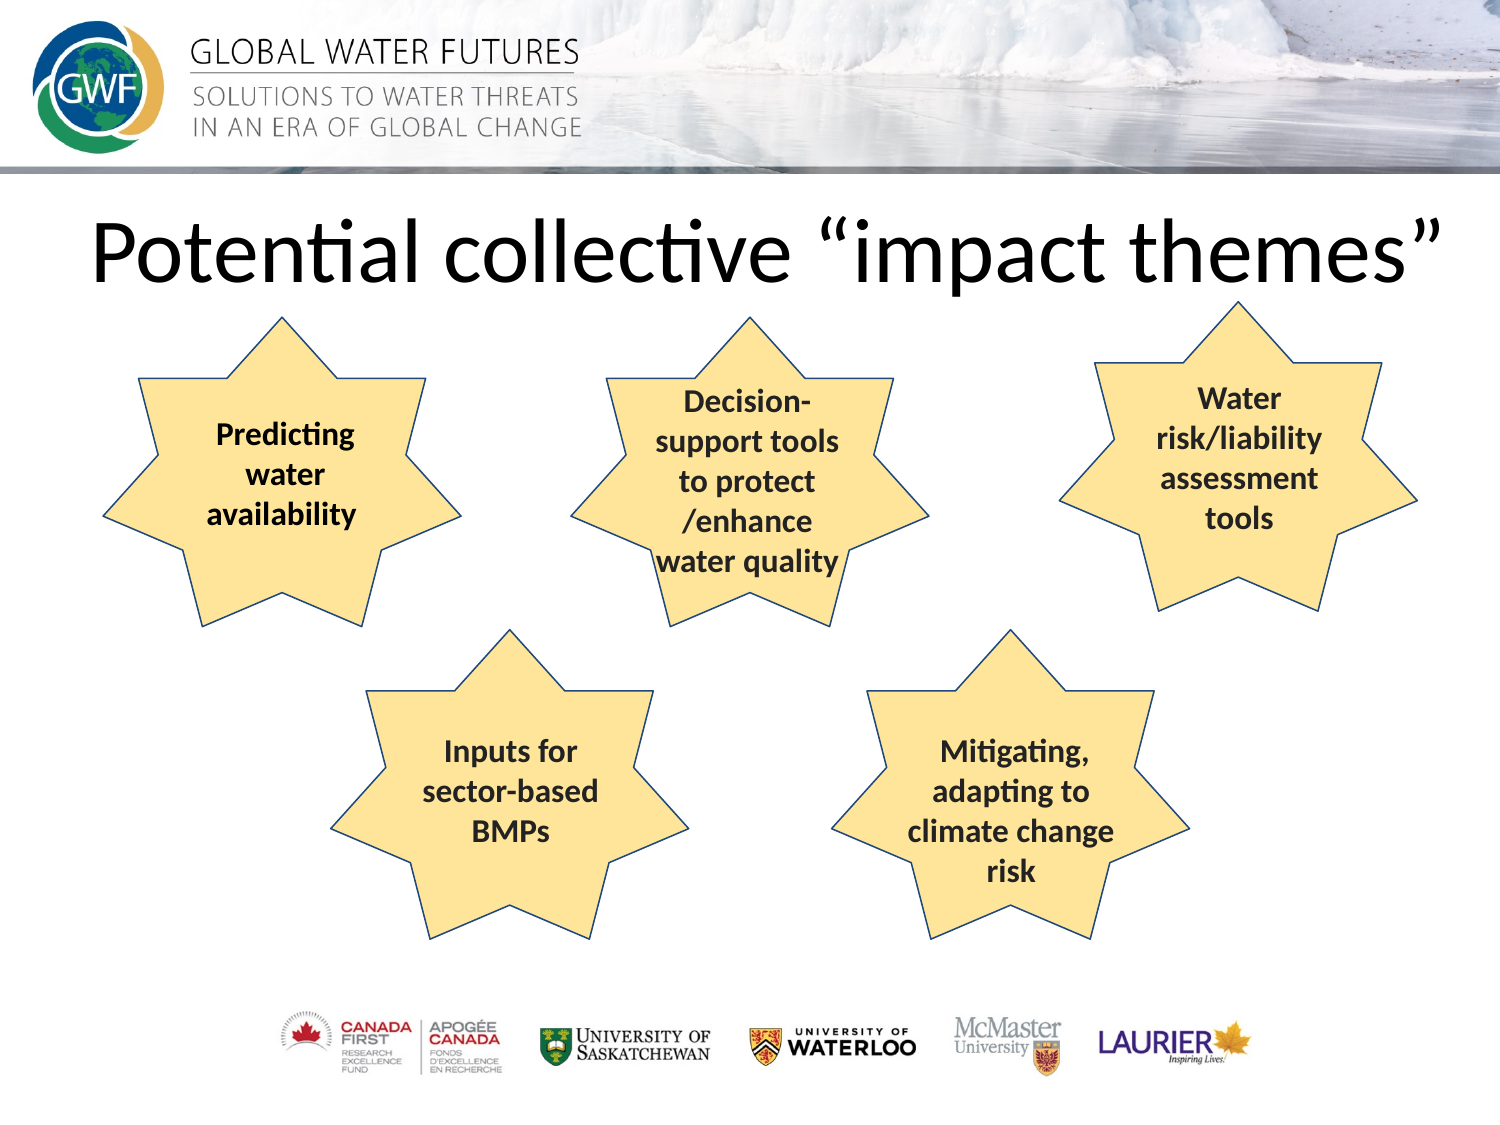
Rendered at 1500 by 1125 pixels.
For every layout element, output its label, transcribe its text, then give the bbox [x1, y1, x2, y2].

text_box [103, 340, 462, 543]
text_box [1184, 340, 1292, 361]
title Potential collective “impact themes” [75, 152, 1500, 340]
text_box Mitigating, adapting to climate change risk [891, 714, 1131, 855]
text_box [330, 629, 689, 855]
picture [0, 0, 1500, 174]
text_box [570, 378, 929, 627]
text_box [831, 629, 1190, 855]
picture [237, 1004, 1288, 1112]
text_box [707, 340, 793, 364]
text_box Water risk/liability assessment tools [1119, 361, 1360, 502]
text_box [182, 550, 382, 627]
text_box Predicting water availability [165, 397, 406, 550]
text_box Inputs for sector-based BMPs [391, 714, 631, 855]
text_box [893, 855, 1128, 940]
text_box Decision- support tools to protect /enhance water quality [627, 364, 868, 505]
text_box [392, 855, 628, 940]
text_box [1059, 362, 1418, 612]
